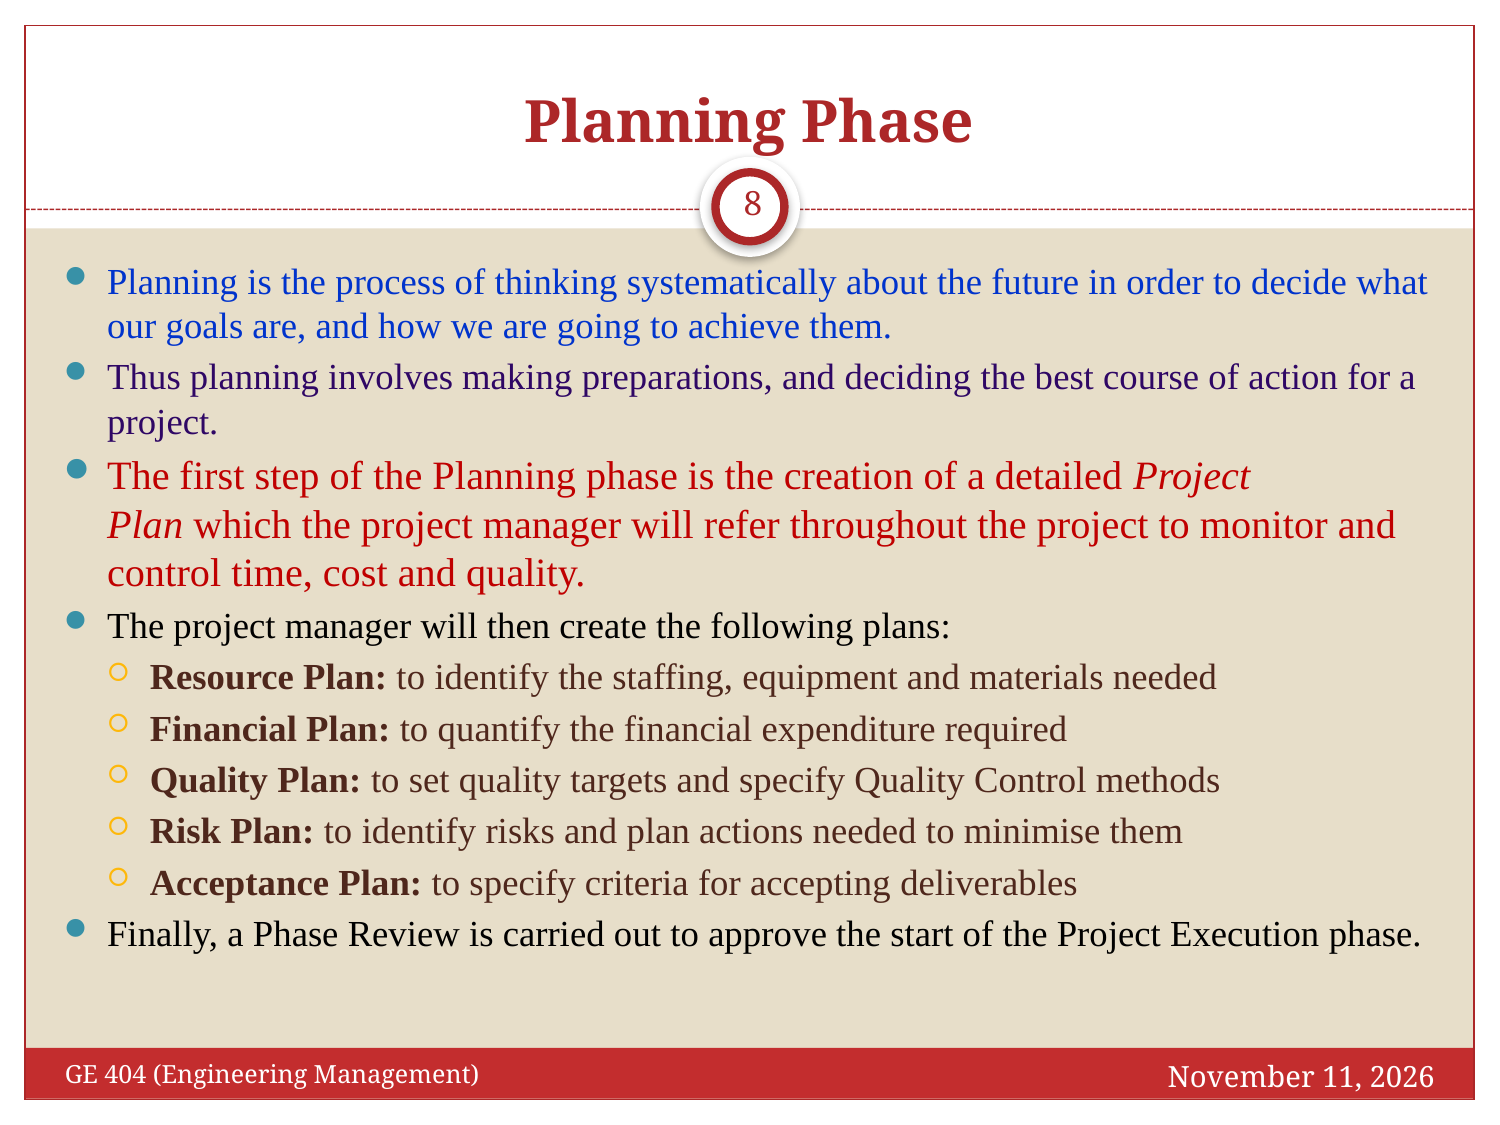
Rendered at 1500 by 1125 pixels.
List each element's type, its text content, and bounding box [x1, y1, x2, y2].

list Planning is the process of thinking systematically about the future in order to decide what our goals are, and how we are going to achieve them. Thus planning involves making preparations, and deciding the best course of action for a project. The first step of the Planning phase is the creation of a detailed Project Plan which the project manager will refer throughout the project to monitor and control time, cost and quality. The project manager will then create the following plans: Resource Plan: to identify the staffing, equipment and materials needed Financial Plan: to quantify the financial expenditure required Quality Plan: to set quality targets and specify Quality Control methods Risk Plan: to identify risks and plan actions needed to minimise them Acceptance Plan: to specify criteria for accepting deliverables Finally, a Phase Review is carried out to approve the start of the Project Execution phase. [49, 250, 1445, 1001]
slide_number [950, 1050, 1450, 1111]
title Planning Phase [49, 37, 1450, 162]
footer GE 404 (Engineering Management) [50, 1051, 638, 1112]
slide_number 8 [715, 168, 791, 241]
